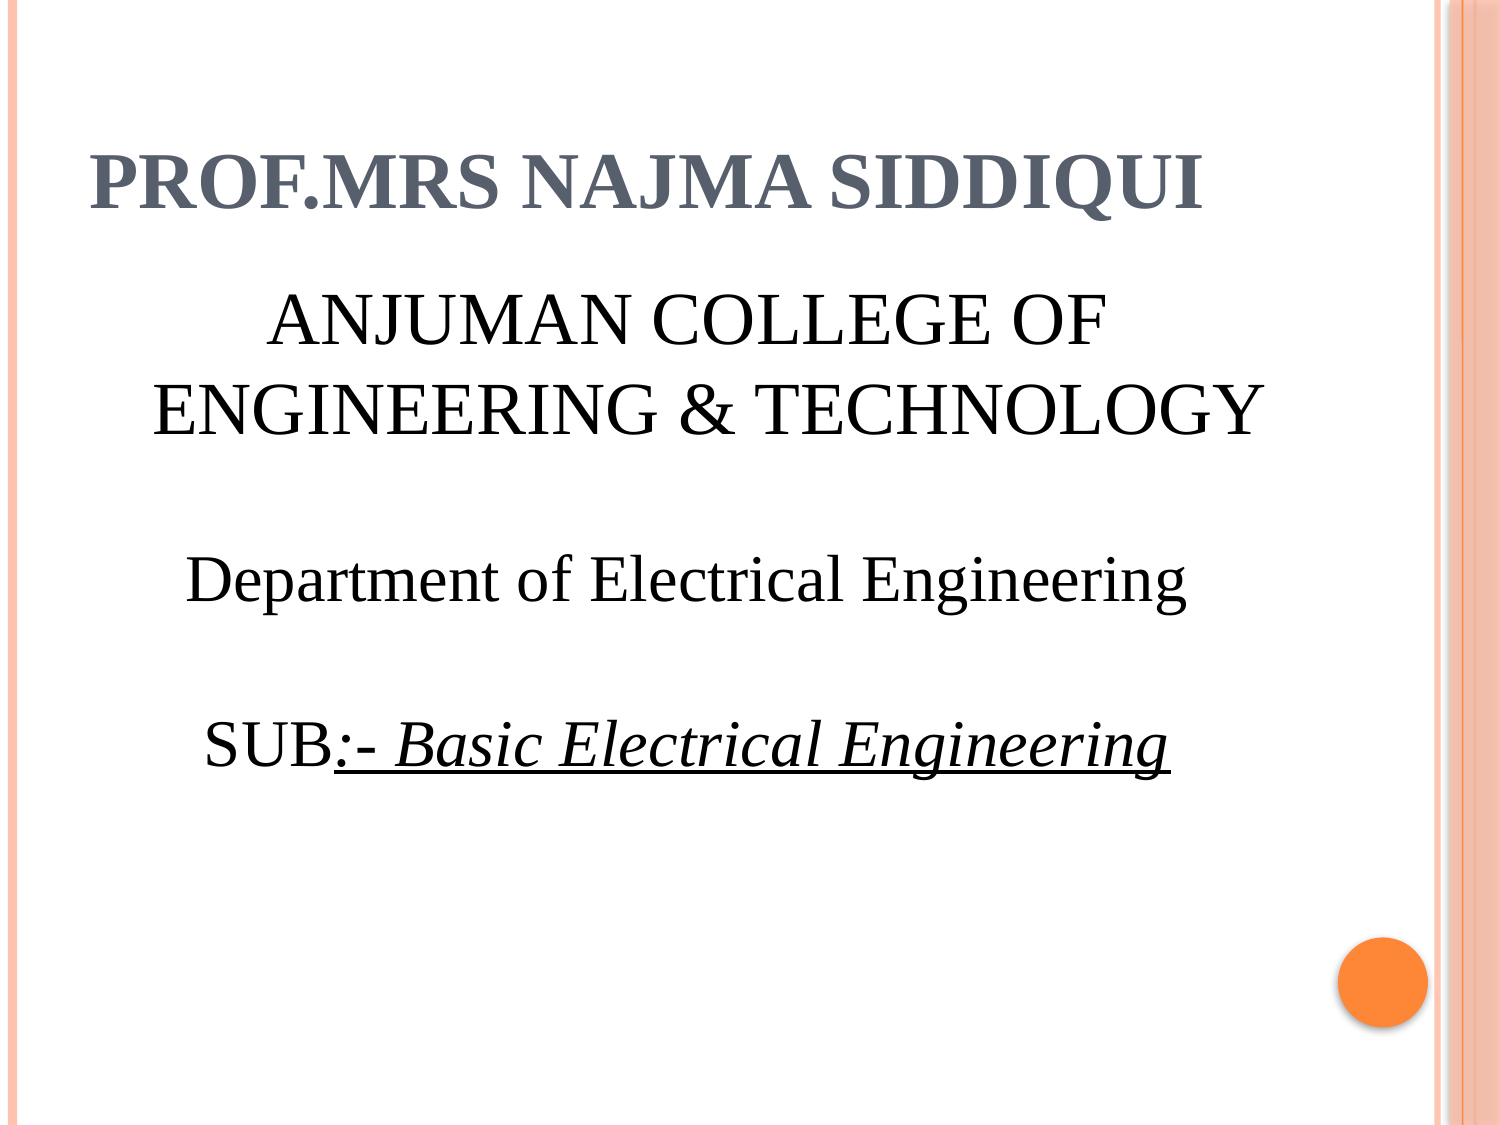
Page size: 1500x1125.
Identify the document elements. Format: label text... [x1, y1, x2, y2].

list ANJUMAN COLLEGE OF ENGINEERING & TECHNOLOGY Department of Electrical Engineering SUB:- Basic Electrical Engineering [75, 262, 1300, 1062]
title Prof.mrs najma siddiqui [75, 45, 1300, 233]
